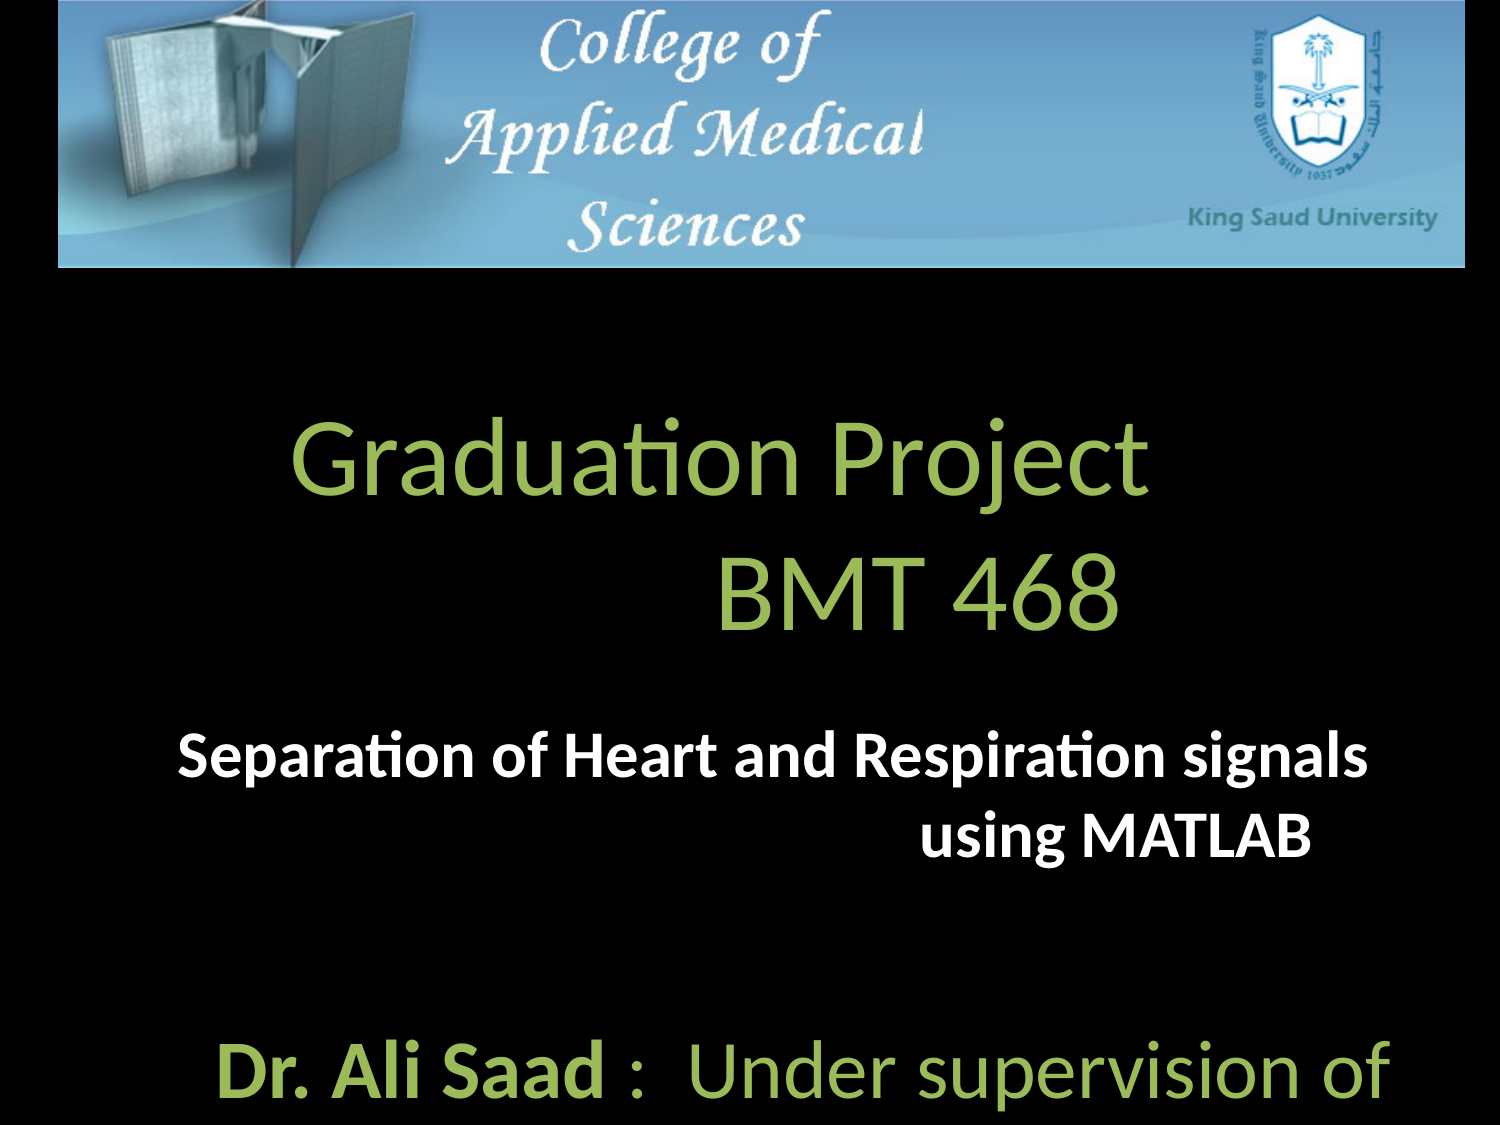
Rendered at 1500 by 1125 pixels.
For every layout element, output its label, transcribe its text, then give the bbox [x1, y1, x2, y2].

picture [58, 0, 1466, 268]
text_box Graduation Project BMT 468 [274, 374, 1167, 660]
list Separation of Heart and Respiration signals using MATLAB [35, 703, 1386, 1125]
text_box Dr. Ali Saad : Under supervision of [140, 907, 1407, 1123]
